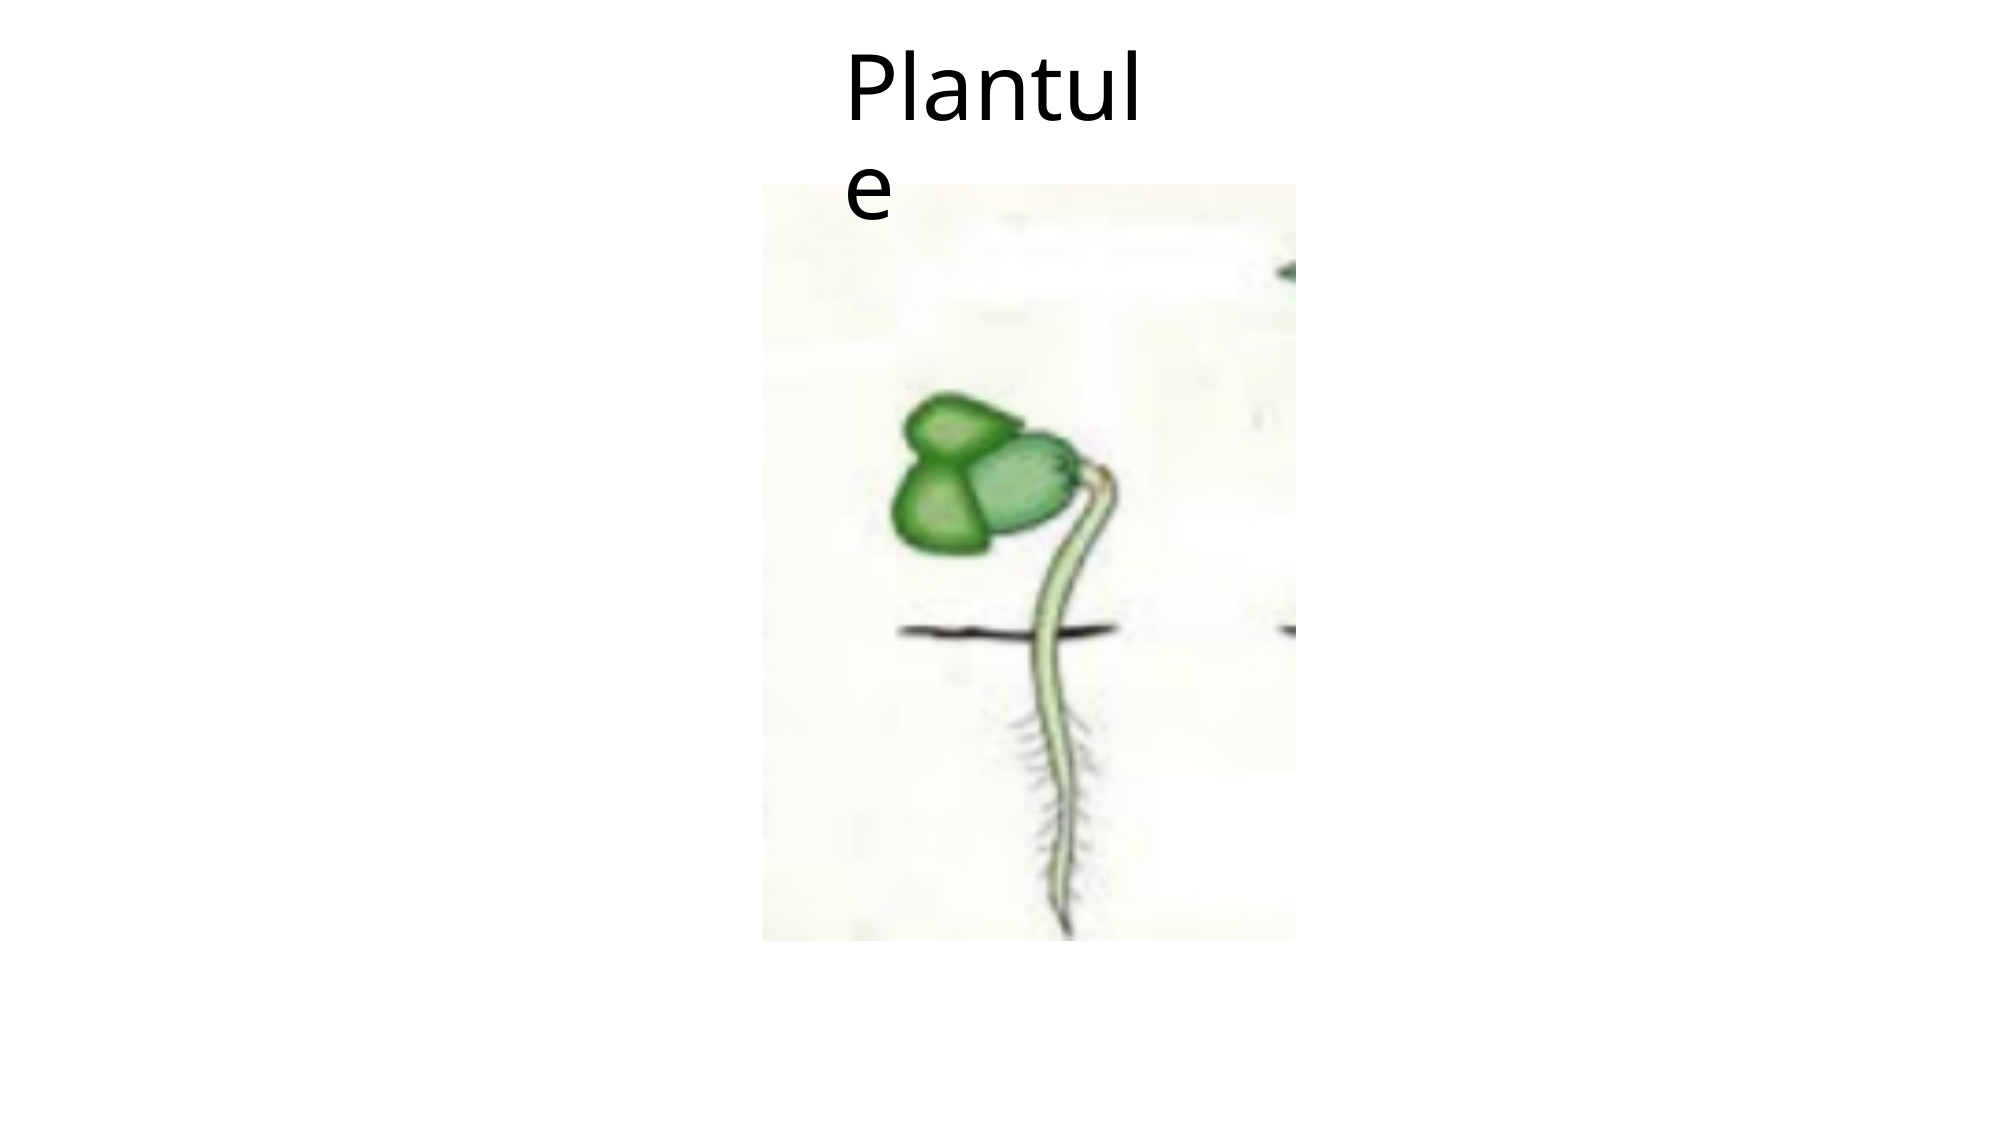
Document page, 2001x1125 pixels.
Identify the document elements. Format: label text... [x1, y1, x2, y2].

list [763, 184, 1295, 941]
title Plantule [828, 31, 1172, 184]
